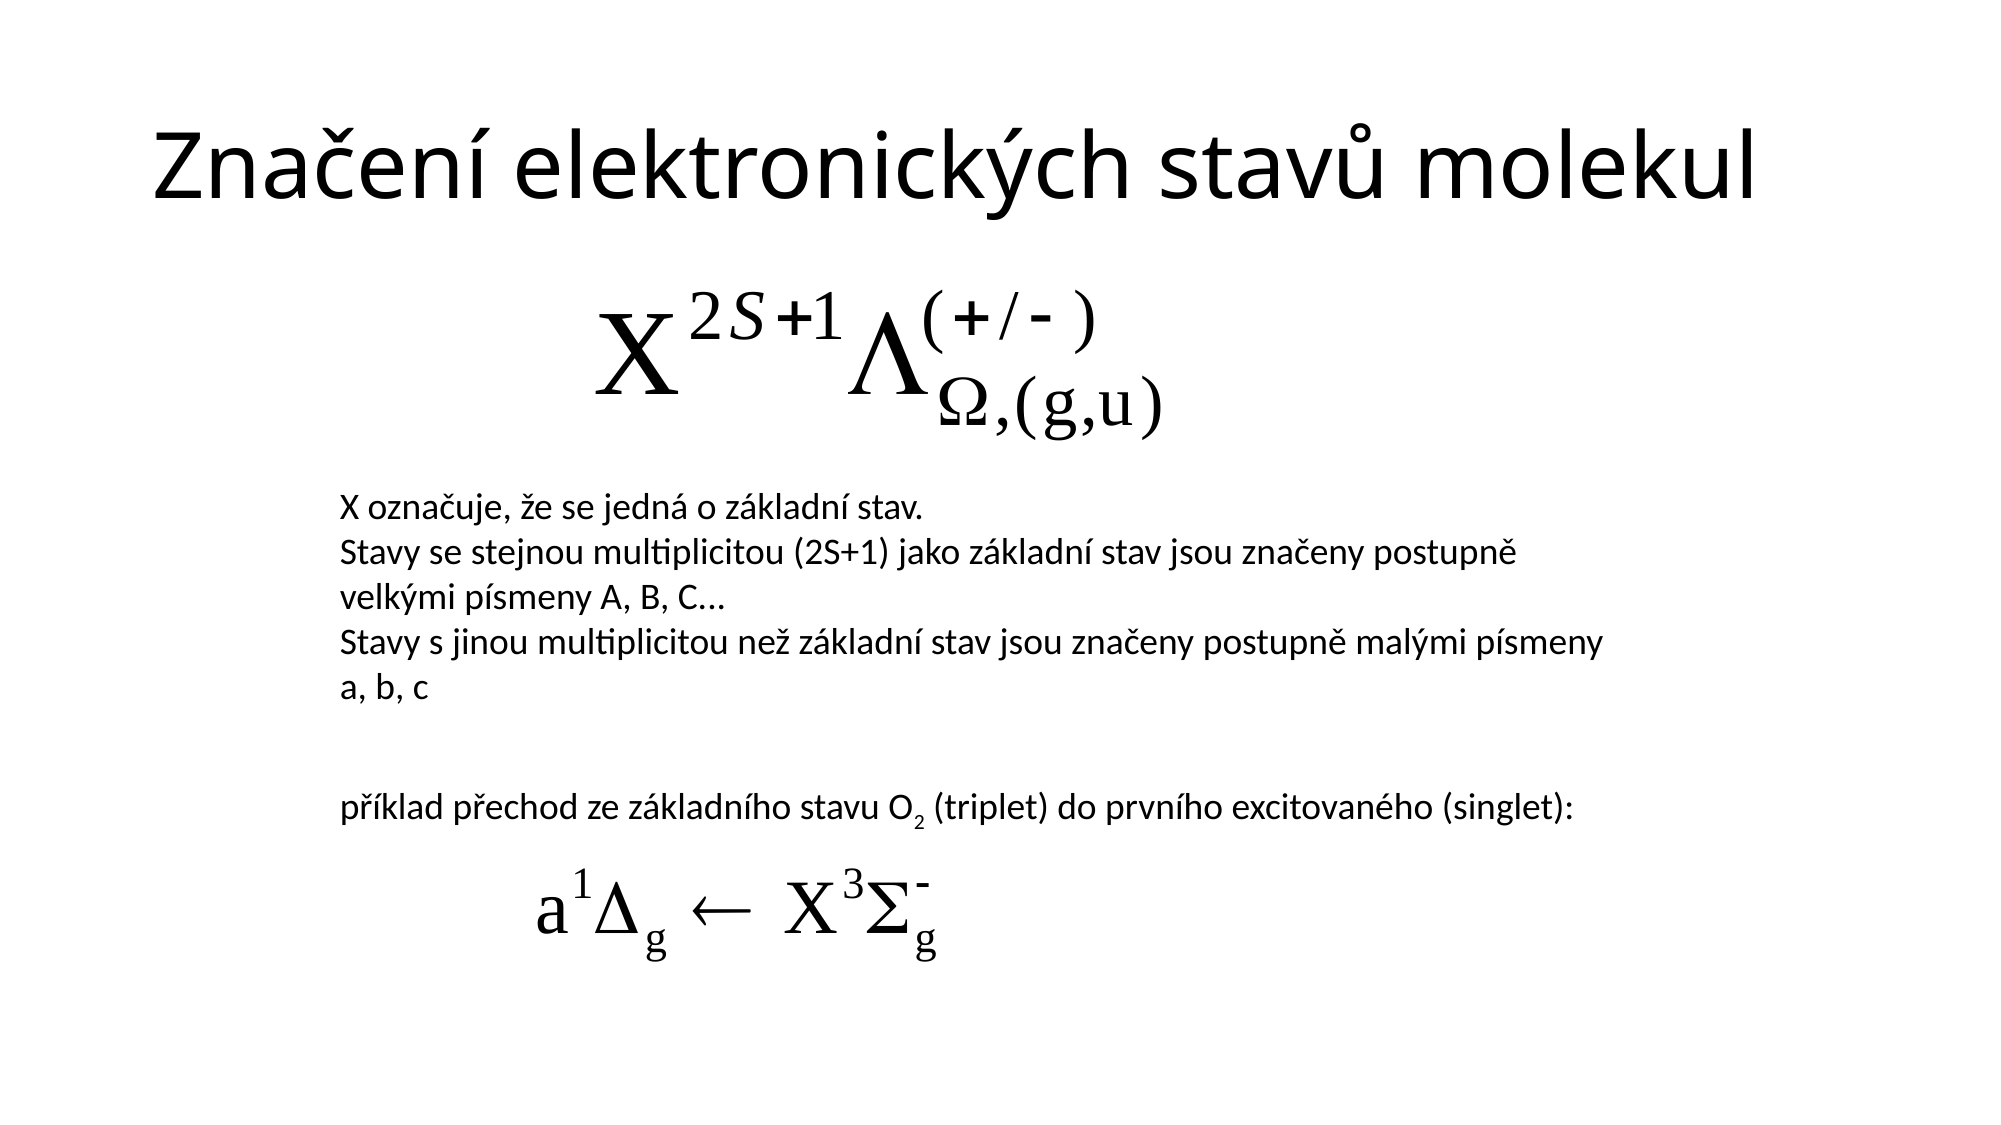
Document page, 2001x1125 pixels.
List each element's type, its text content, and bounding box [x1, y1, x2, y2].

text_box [524, 849, 956, 978]
text_box X označuje, že se jedná o základní stav. Stavy se stejnou multiplicitou (2S+1) jako základní stav jsou značeny postupně velkými písmeny A, B, C... Stavy s jinou multiplicitou než základní stav jsou značeny postupně malými písmeny a, b, c [324, 474, 1650, 715]
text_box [574, 262, 1189, 466]
title Značení elektronických stavů molekul [137, 59, 1863, 278]
text_box příklad přechod ze základního stavu O2 (triplet) do prvního excitovaného (singlet): [324, 774, 1650, 841]
